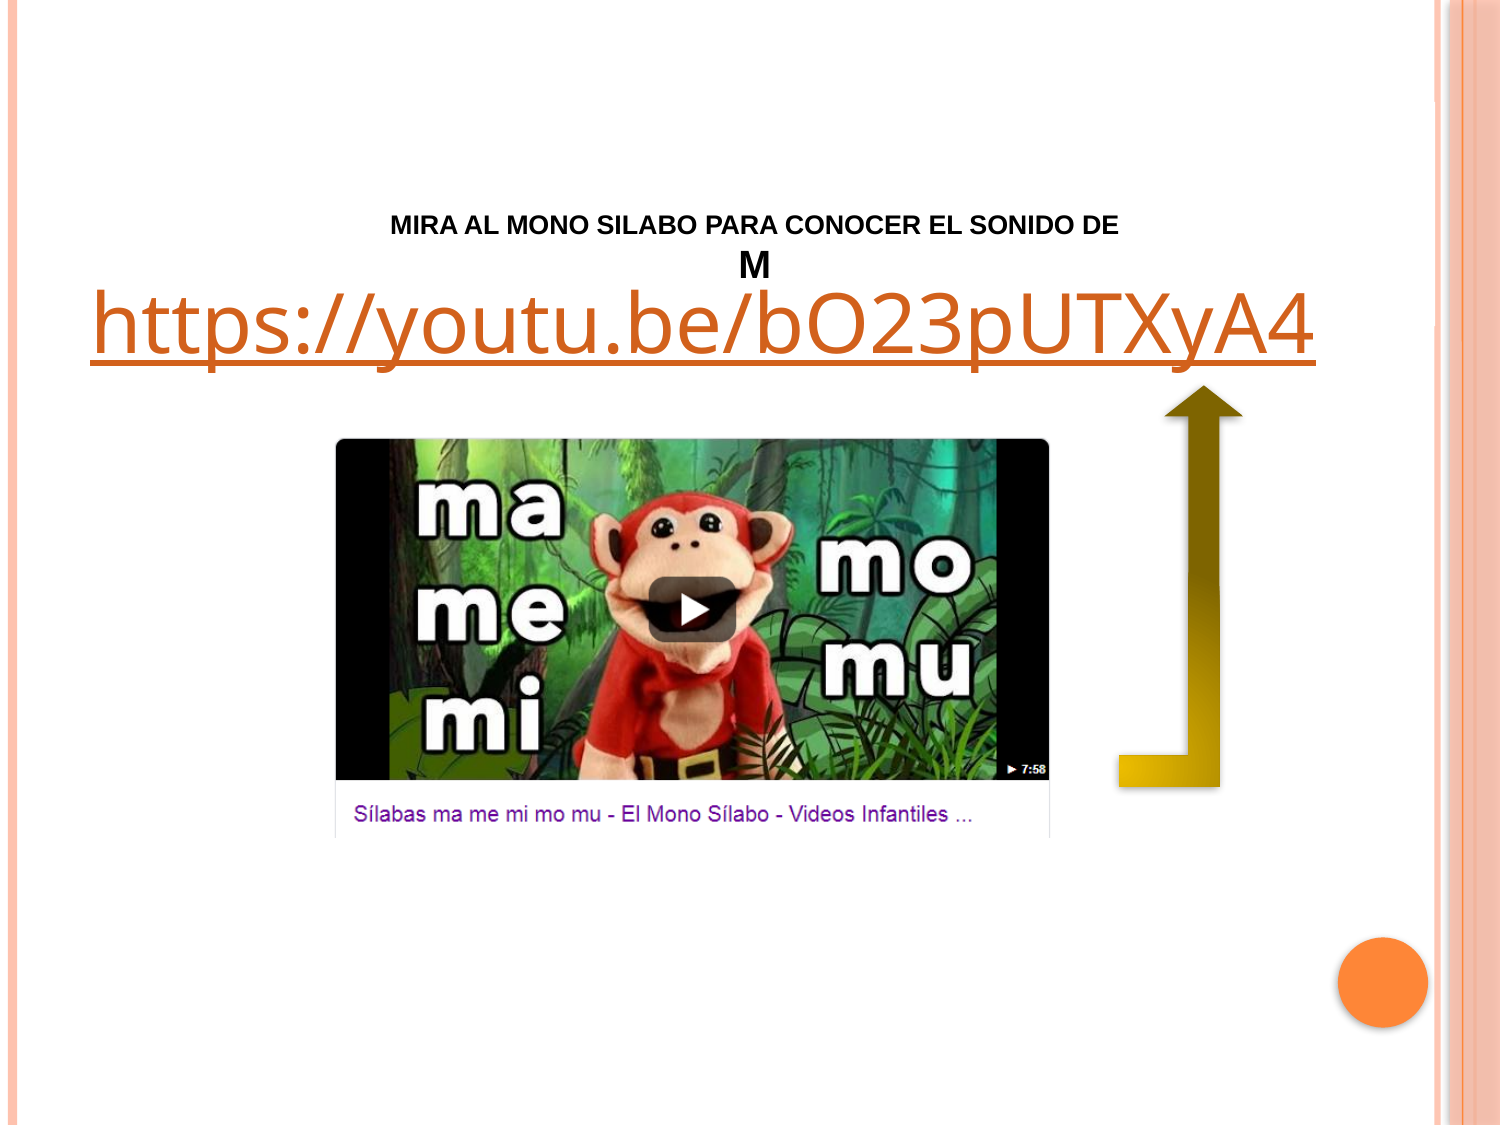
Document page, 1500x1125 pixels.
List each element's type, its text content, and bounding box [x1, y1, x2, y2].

text_box [1119, 385, 1244, 787]
picture [324, 420, 1063, 838]
list https://youtu.be/bO23pUTXyA4 [75, 262, 1425, 492]
title Mira al mono silabo para conocer el sonido de m [73, 100, 1437, 328]
